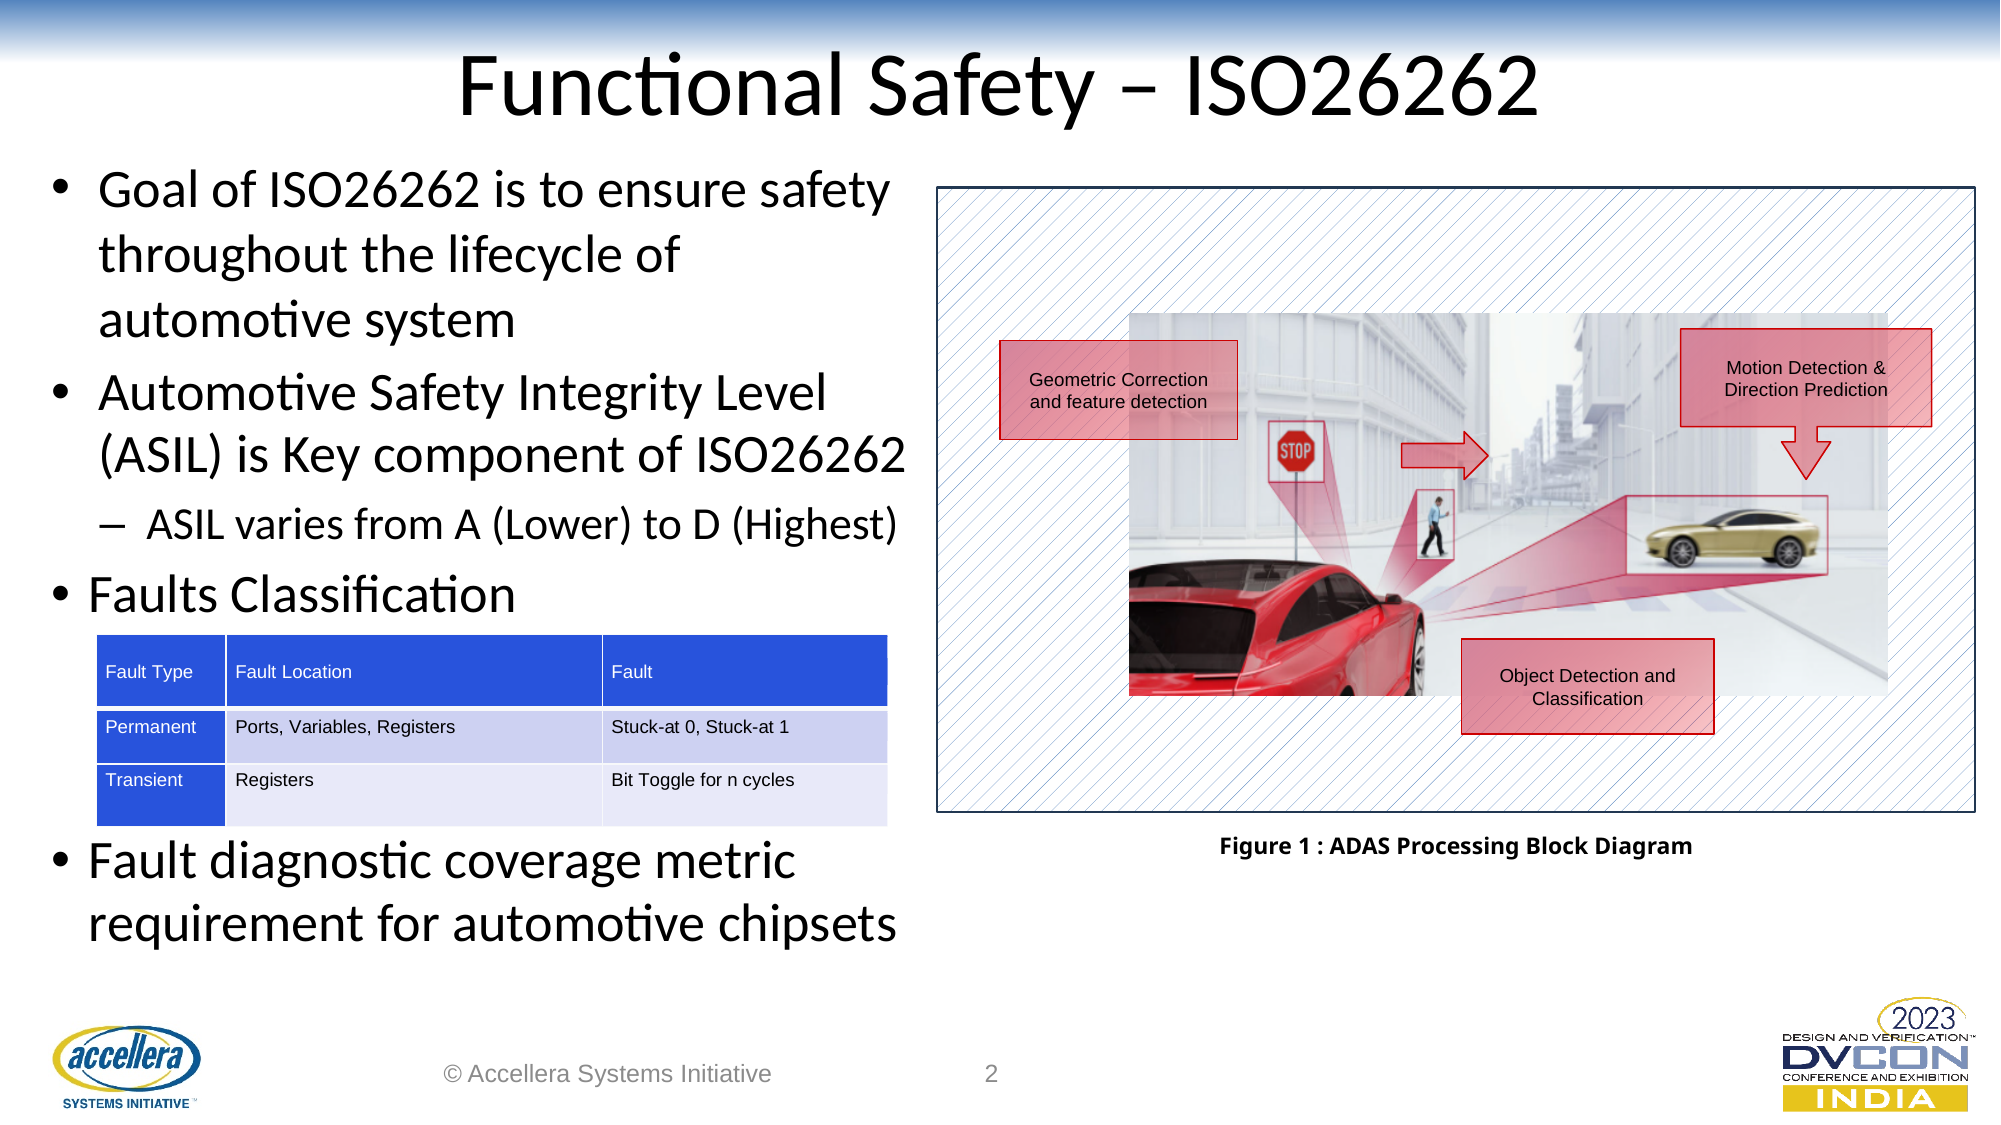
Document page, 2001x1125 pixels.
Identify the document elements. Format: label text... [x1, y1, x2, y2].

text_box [999, 313, 1932, 876]
text_box [954, 185, 1977, 815]
picture [1782, 996, 1976, 1112]
slide_number 2 [954, 1042, 1184, 1103]
title Functional Safety – ISO26262 [99, 0, 1900, 173]
text_box Goal of ISO26262 is to ensure safety throughout the lifecycle of automotive system Automotive Safety Integrity Level (ASIL) is Key component of ISO26262 ASIL varies from A (Lower) to D (Highest) Faults Classification Fault diagnostic coverage metric requirement for automotive chipsets [36, 145, 954, 1125]
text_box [95, 633, 888, 851]
